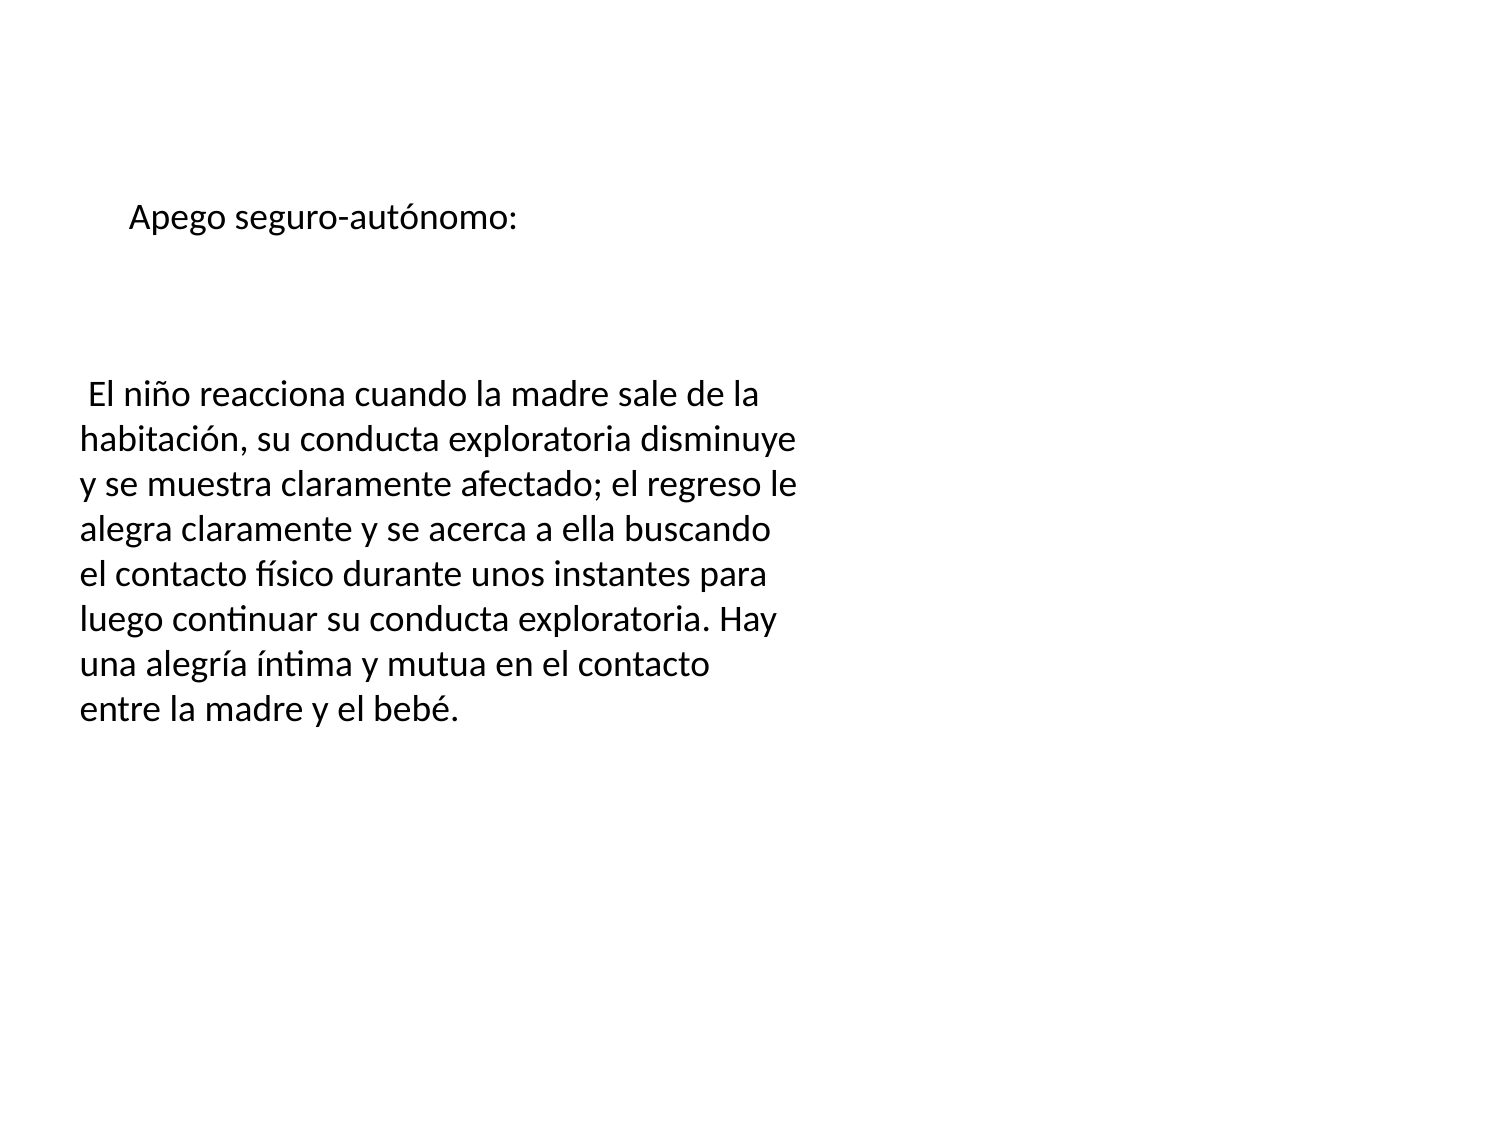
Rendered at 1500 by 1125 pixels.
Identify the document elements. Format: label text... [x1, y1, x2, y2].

text_box Apego seguro-autónomo: [114, 184, 543, 245]
text_box El niño reacciona cuando la madre sale de la habitación, su conducta exploratoria disminuye y se muestra claramente afectado; el regreso le alegra claramente y se acerca a ella buscando el contacto físico durante unos instantes para luego continuar su conducta exploratoria. Hay una alegría íntima y mutua en el contacto entre la madre y el bebé. [64, 361, 815, 737]
